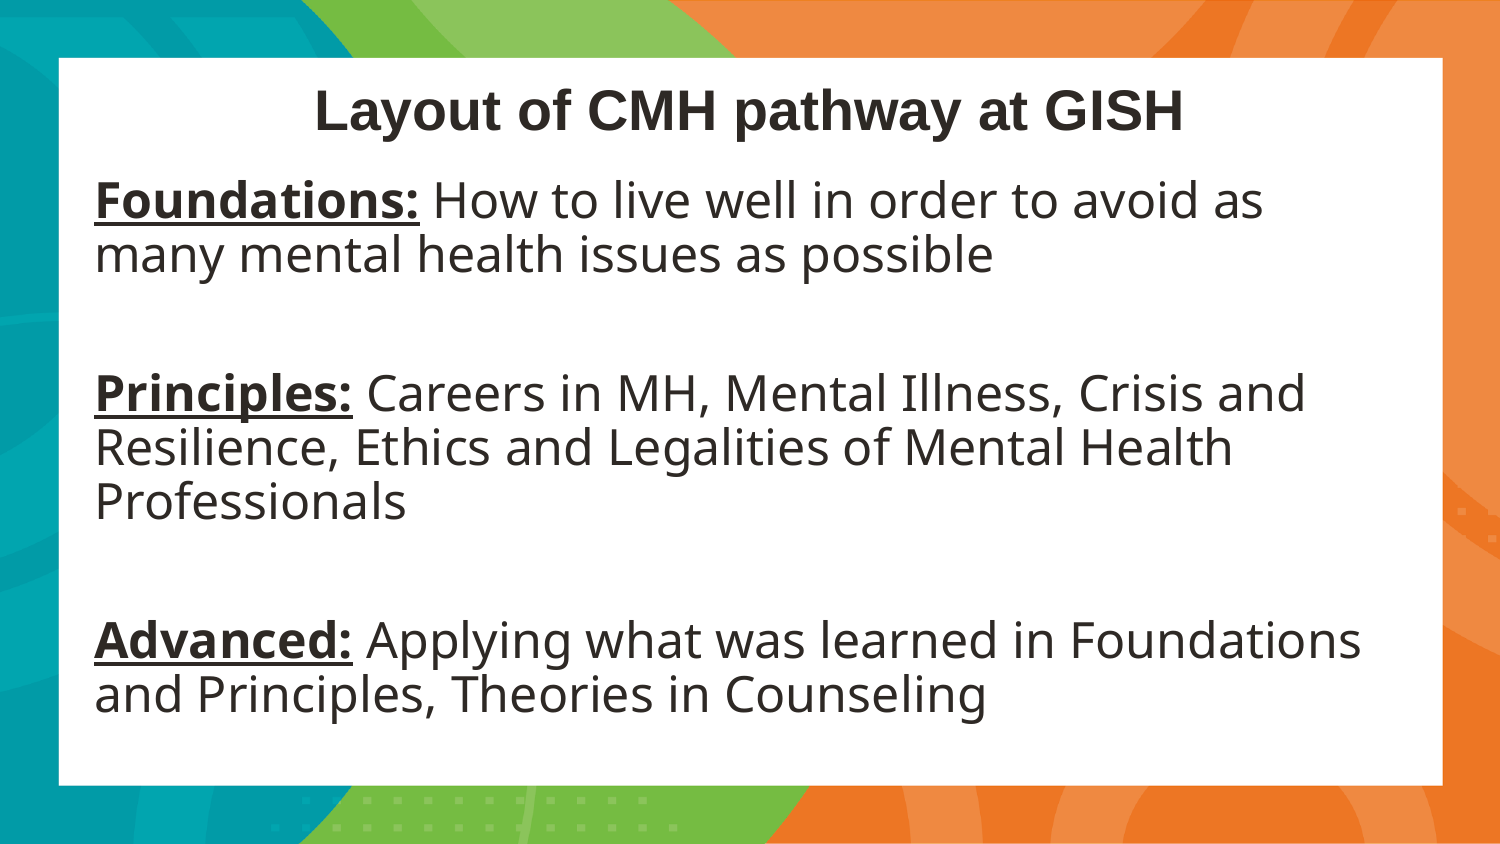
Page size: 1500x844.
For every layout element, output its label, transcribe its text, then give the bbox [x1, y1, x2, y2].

picture [0, 0, 1500, 844]
title Layout of CMH pathway at GISH [79, 73, 1421, 152]
list Foundations: How to live well in order to avoid as many mental health issues as possible Principles: Careers in MH, Mental Illness, Crisis and Resilience, Ethics and Legalities of Mental Health Professionals Advanced: Applying what was learned in Foundations and Principles, Theories in Counseling [79, 167, 1405, 767]
